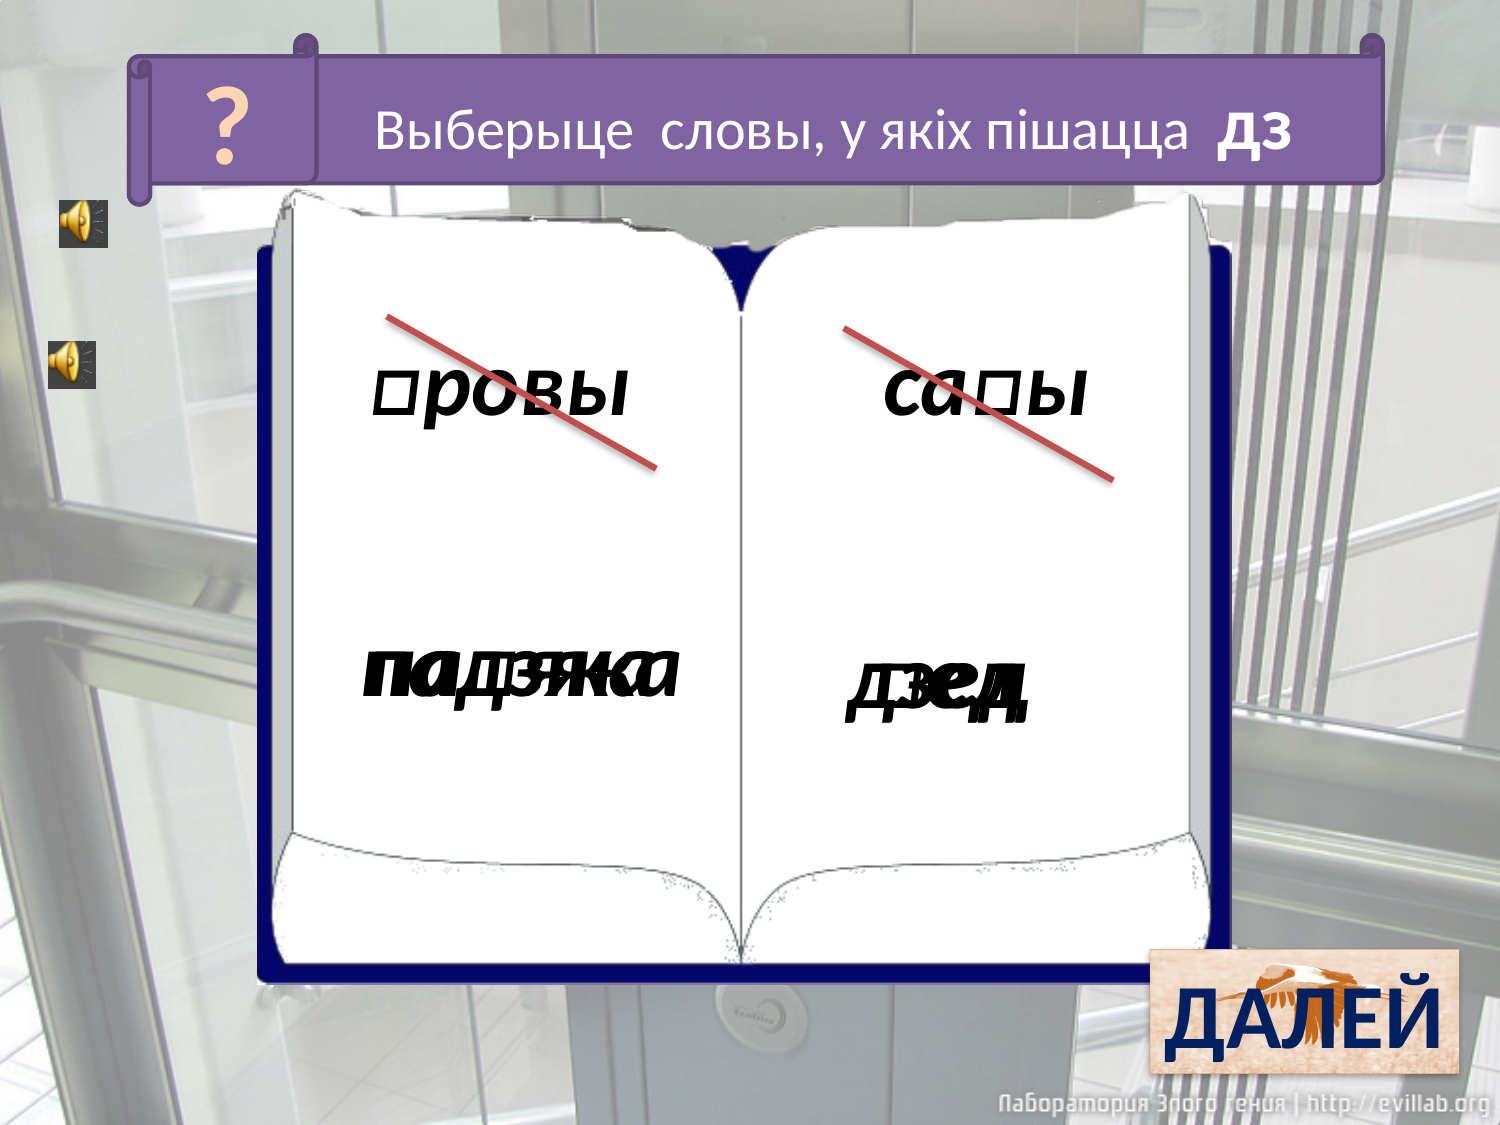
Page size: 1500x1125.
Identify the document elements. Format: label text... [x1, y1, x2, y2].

text_box ? [126, 32, 319, 207]
text_box ДАЛЕЙ [1149, 949, 1460, 1074]
text_box Выберыце словы, у якіх пішацца дз [312, 32, 1385, 186]
picture [257, 187, 1233, 985]
picture [58, 198, 109, 250]
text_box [386, 316, 657, 469]
picture [46, 339, 98, 391]
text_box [843, 327, 1114, 481]
